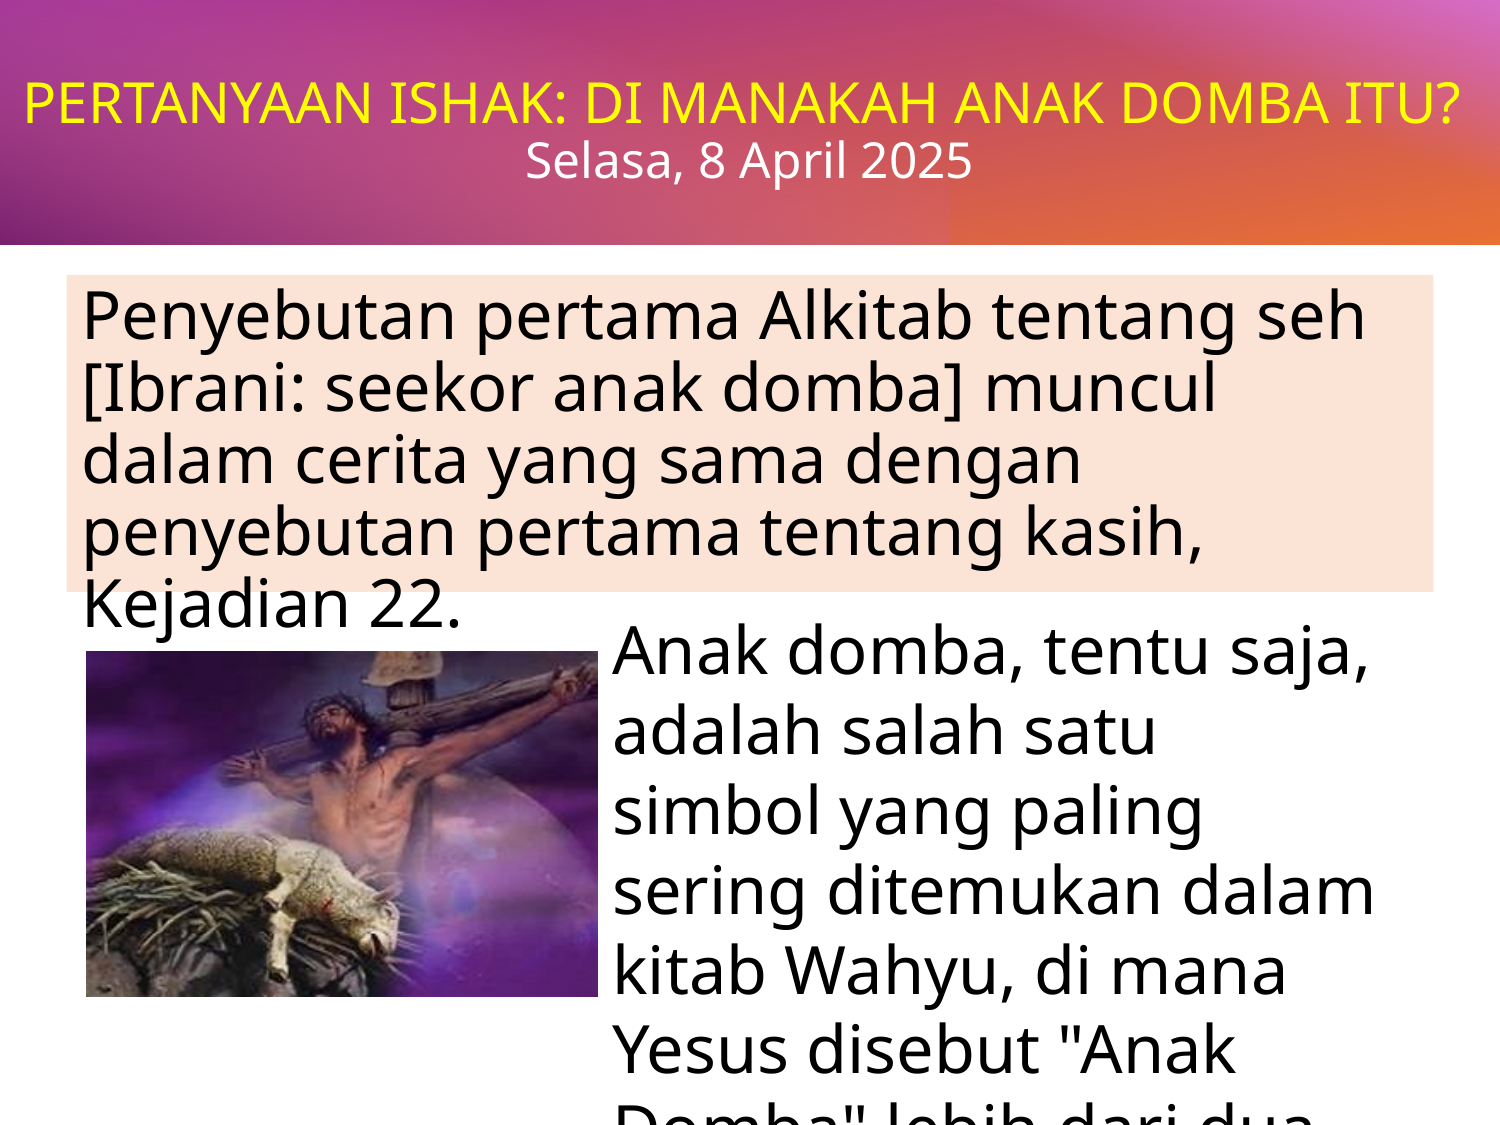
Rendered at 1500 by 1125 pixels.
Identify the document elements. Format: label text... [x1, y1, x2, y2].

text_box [0, 0, 1500, 245]
list Penyebutan pertama Alkitab tentang seh [Ibrani: seekor anak domba] muncul dalam cerita yang sama dengan penyebutan pertama tentang kasih, Kejadian 22. [66, 274, 1434, 592]
picture [85, 650, 599, 998]
text_box Anak domba, tentu saja, adalah salah satu simbol yang paling sering ditemukan dalam kitab Wahyu, di mana Yesus disebut "Anak Domba" lebih dari dua puluh kali. [597, 600, 1399, 1125]
